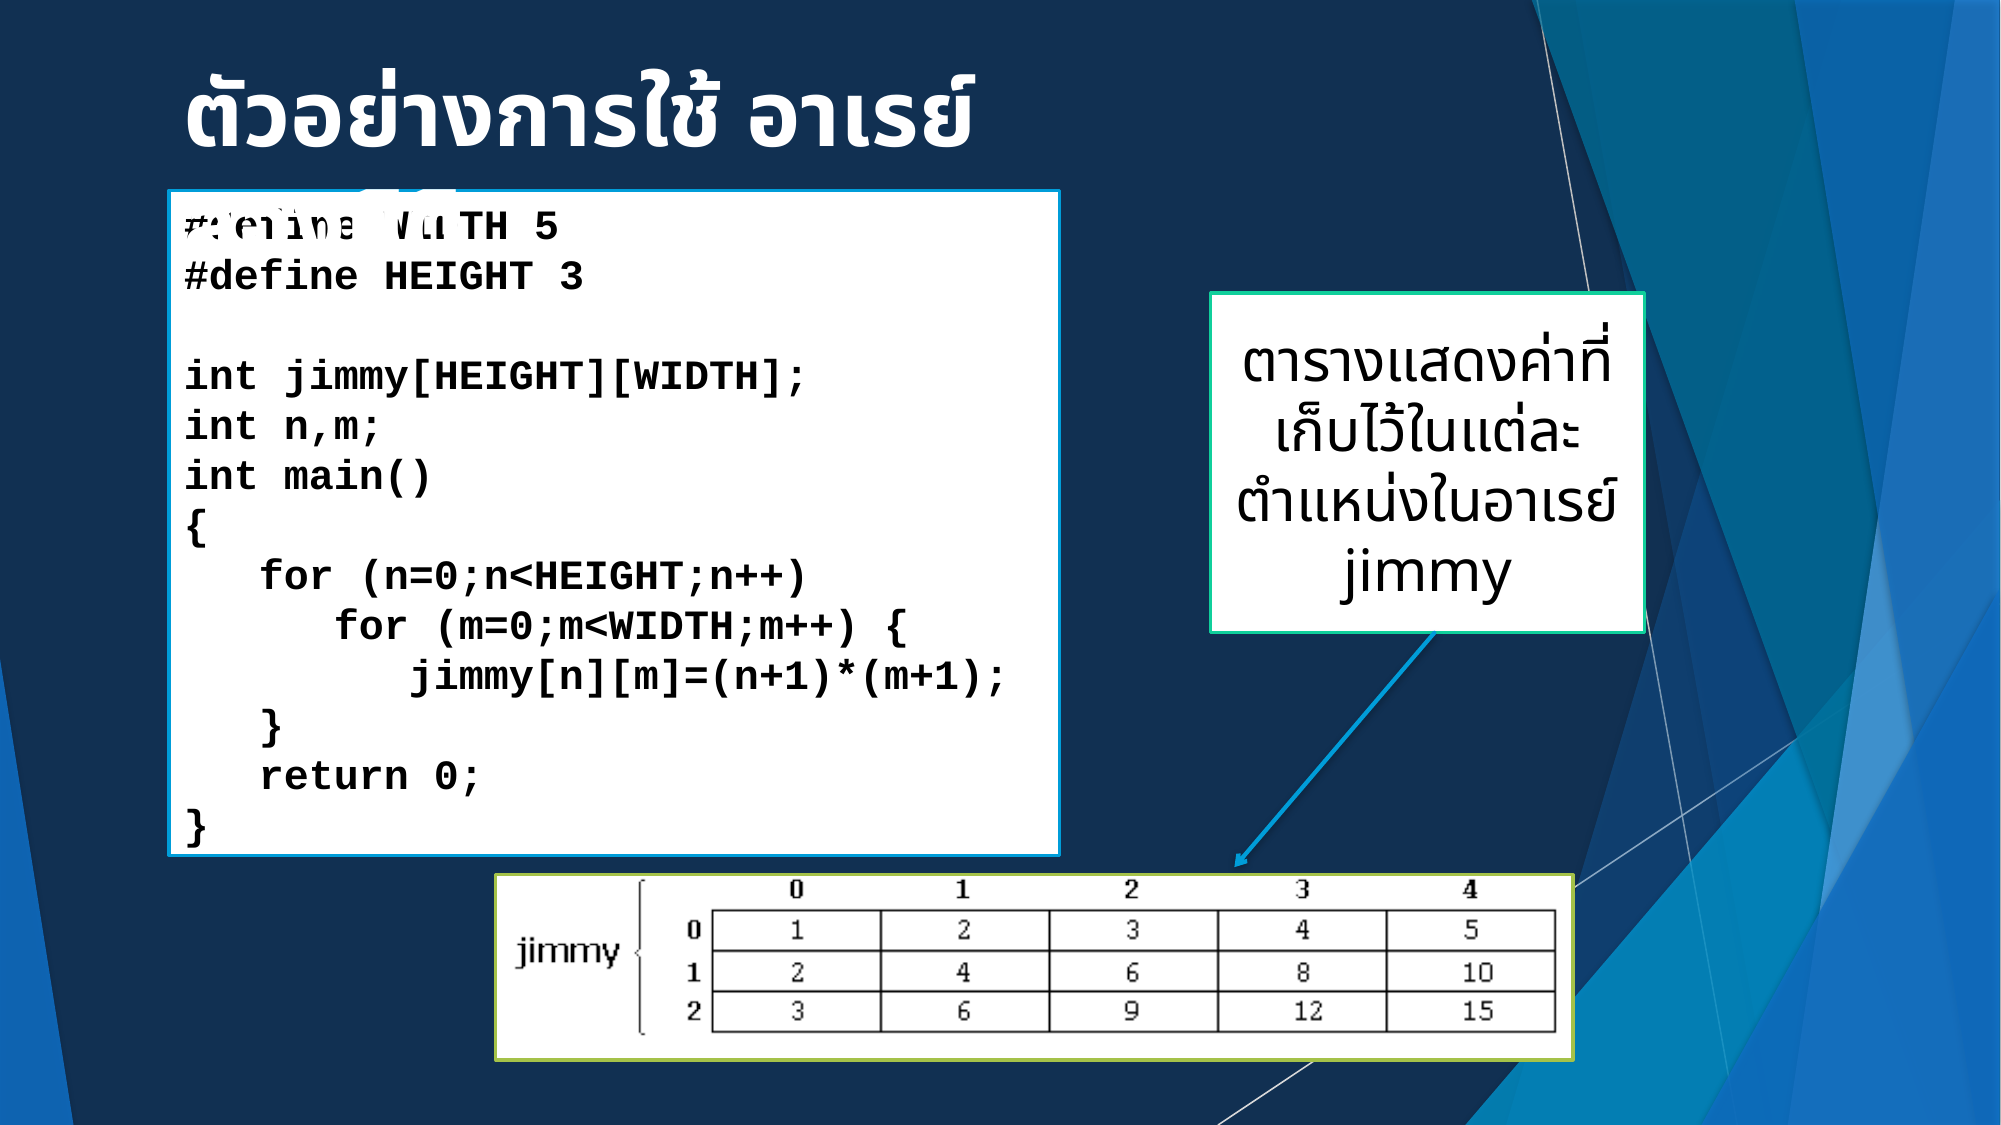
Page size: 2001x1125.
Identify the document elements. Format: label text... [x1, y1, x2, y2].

text_box ตารางแสดงค่าที่เก็บไว้ในแต่ละตำแหน่งในอาเรย์ jimmy [1209, 291, 1646, 634]
text_box [494, 873, 504, 1062]
picture [507, 866, 1574, 1056]
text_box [1216, 649, 1453, 851]
text_box #define WIDTH 5 #define HEIGHT 3 int jimmy[HEIGHT][WIDTH]; int n,m; int main() { for (n=0;n<HEIGHT;n++) for (m=0;m<WIDTH;m++) { jimmy[n][m]=(n+1)*(m+1); } return 0; } [167, 189, 1061, 857]
text_box ตัวอย่างการใช้ อาเรย์สองมิติ [168, 47, 1037, 283]
